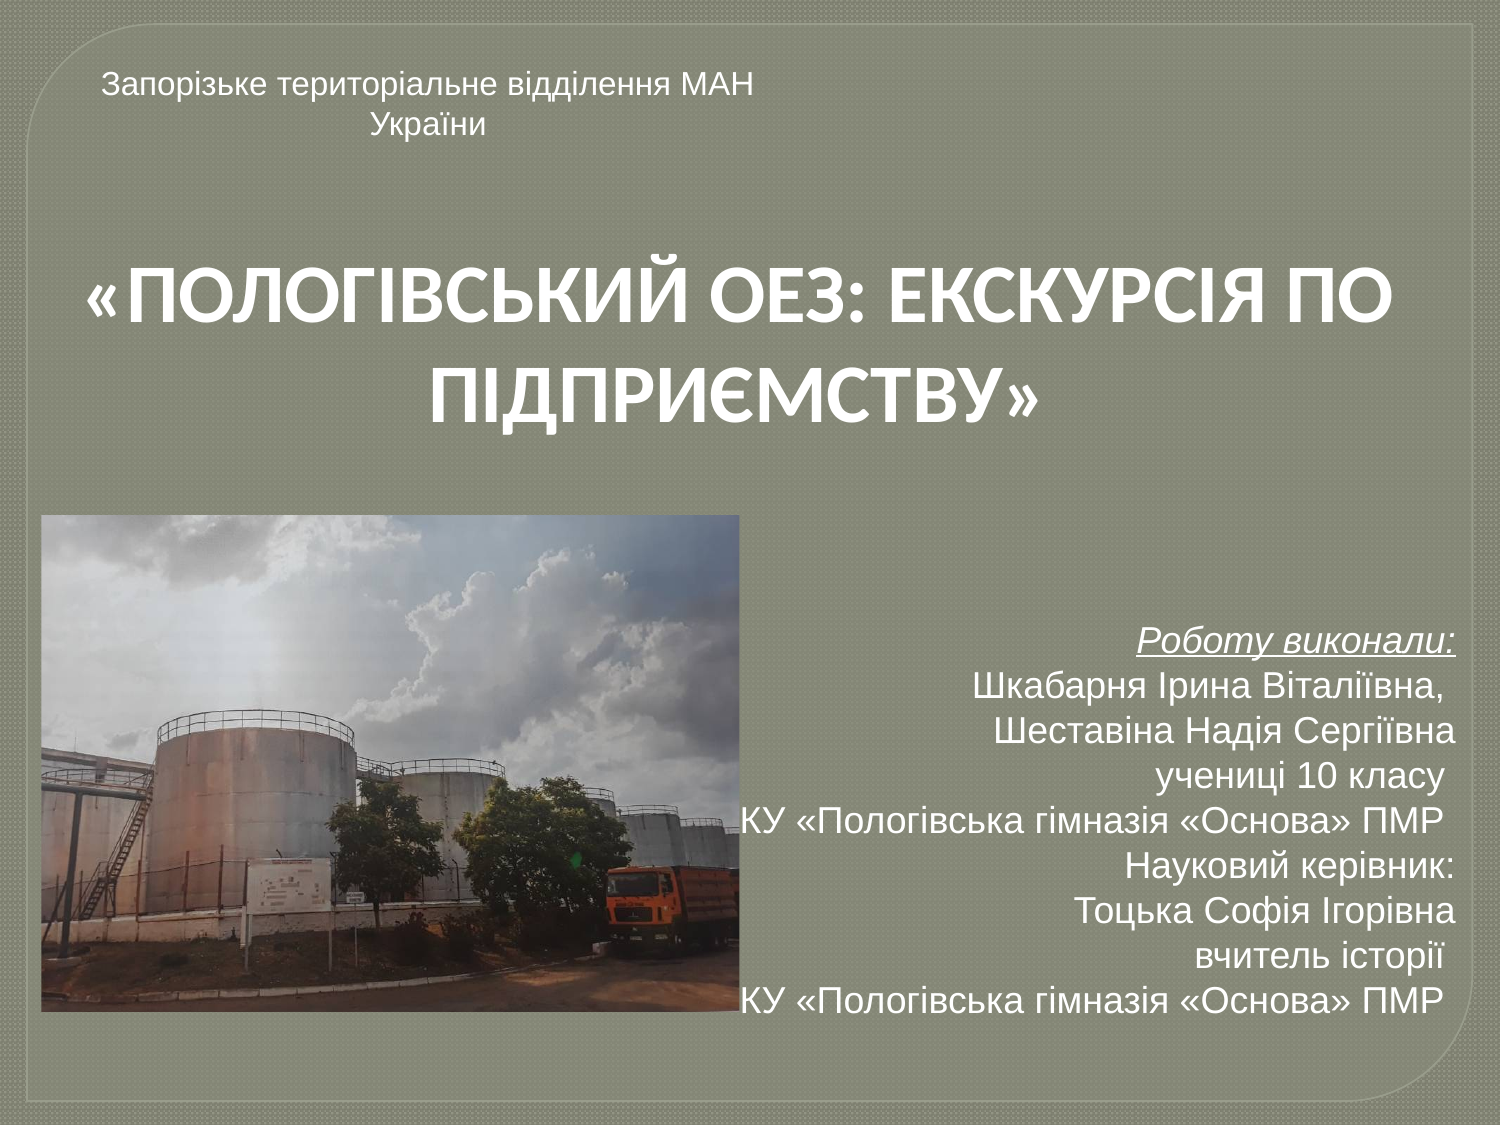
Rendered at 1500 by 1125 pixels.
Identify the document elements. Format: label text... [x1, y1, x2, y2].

picture [40, 514, 740, 1012]
text_box Запорізьке територіальне відділення МАН України [53, 55, 803, 150]
text_box «ПОЛОГІВСЬКИЙ ОЕЗ: ЕКСКУРСІЯ ПО ПІДПРИЄМСТВУ» [17, 231, 1459, 447]
text_box Роботу виконали: Шкабарня Ірина Віталіївна, Шеставіна Надія Сергіївна учениці 10 класу КУ «Пологівська гімназія «Основа» ПМР Науковий керівник: Тоцька Софія Ігорівна вчитель історії КУ «Пологівська гімназія «Основа» ПМР [702, 608, 1471, 1028]
